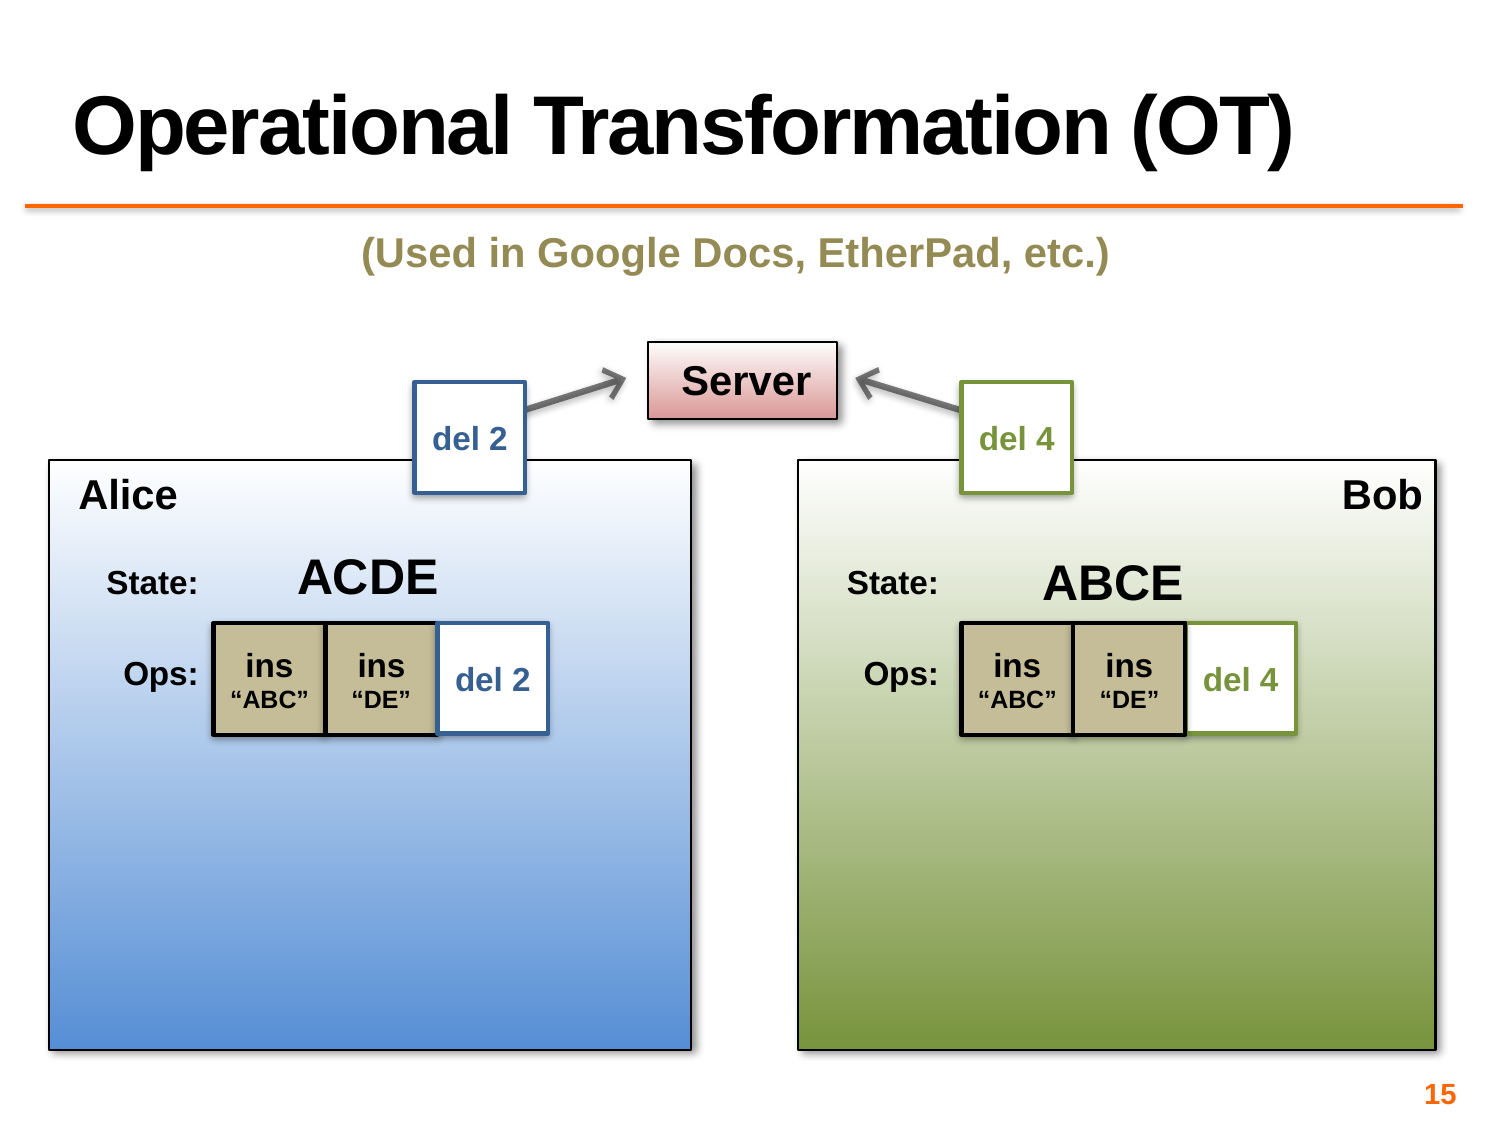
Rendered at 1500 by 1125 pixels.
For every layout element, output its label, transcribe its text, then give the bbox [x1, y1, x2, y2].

text_box del 2 [438, 622, 549, 734]
text_box Ops: [786, 644, 954, 700]
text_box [961, 622, 1186, 736]
text_box (Used in Google Docs, EtherPad, etc.) [75, 218, 1396, 283]
title Operational Transformation (OT) [57, 2, 1463, 178]
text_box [648, 341, 842, 420]
text_box ACDE [200, 537, 535, 612]
text_box State: [786, 553, 946, 609]
slide_number 15 [1112, 1074, 1463, 1110]
text_box Ops: [45, 644, 208, 700]
text_box State: [45, 553, 200, 609]
text_box [48, 459, 692, 1051]
text_box [797, 459, 1436, 1051]
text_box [437, 377, 627, 438]
text_box del 4 [961, 381, 1073, 493]
text_box del 2 [414, 381, 526, 493]
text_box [854, 377, 1051, 438]
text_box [213, 622, 438, 736]
text_box Alice [48, 460, 208, 525]
text_box Bob [1278, 460, 1438, 525]
text_box del 4 [1190, 622, 1297, 734]
text_box ABCE [946, 542, 1281, 618]
